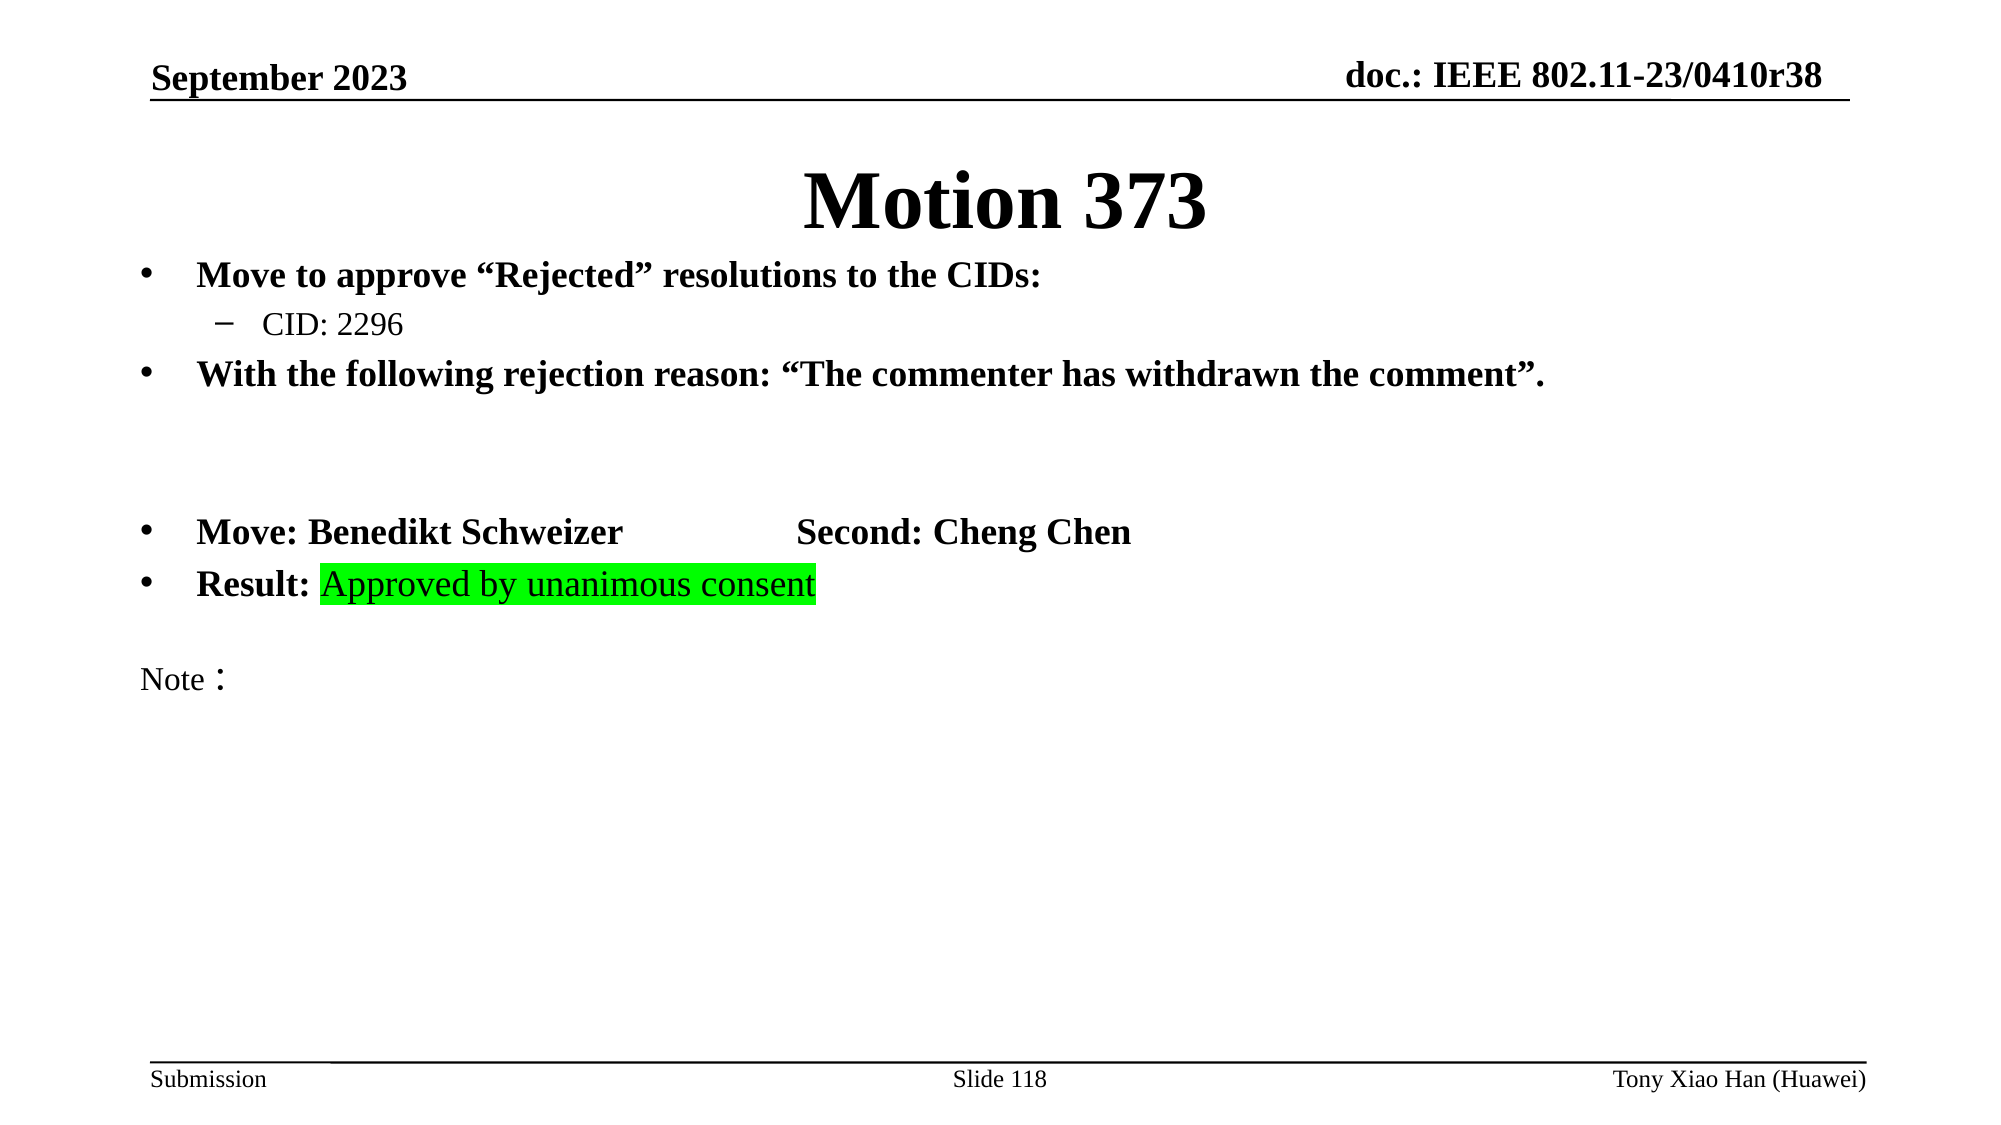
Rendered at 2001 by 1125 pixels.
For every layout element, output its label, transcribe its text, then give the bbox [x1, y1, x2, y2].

text_box Motion 373 [368, 137, 1644, 212]
text_box Move to approve “Rejected” resolutions to the CIDs: CID: 2296 With the following rejection reason: “The commenter has withdrawn the comment”. Move: Benedikt Schweizer Second: Cheng Chen Result: Approved by unanimous consent Note： [125, 212, 1888, 900]
